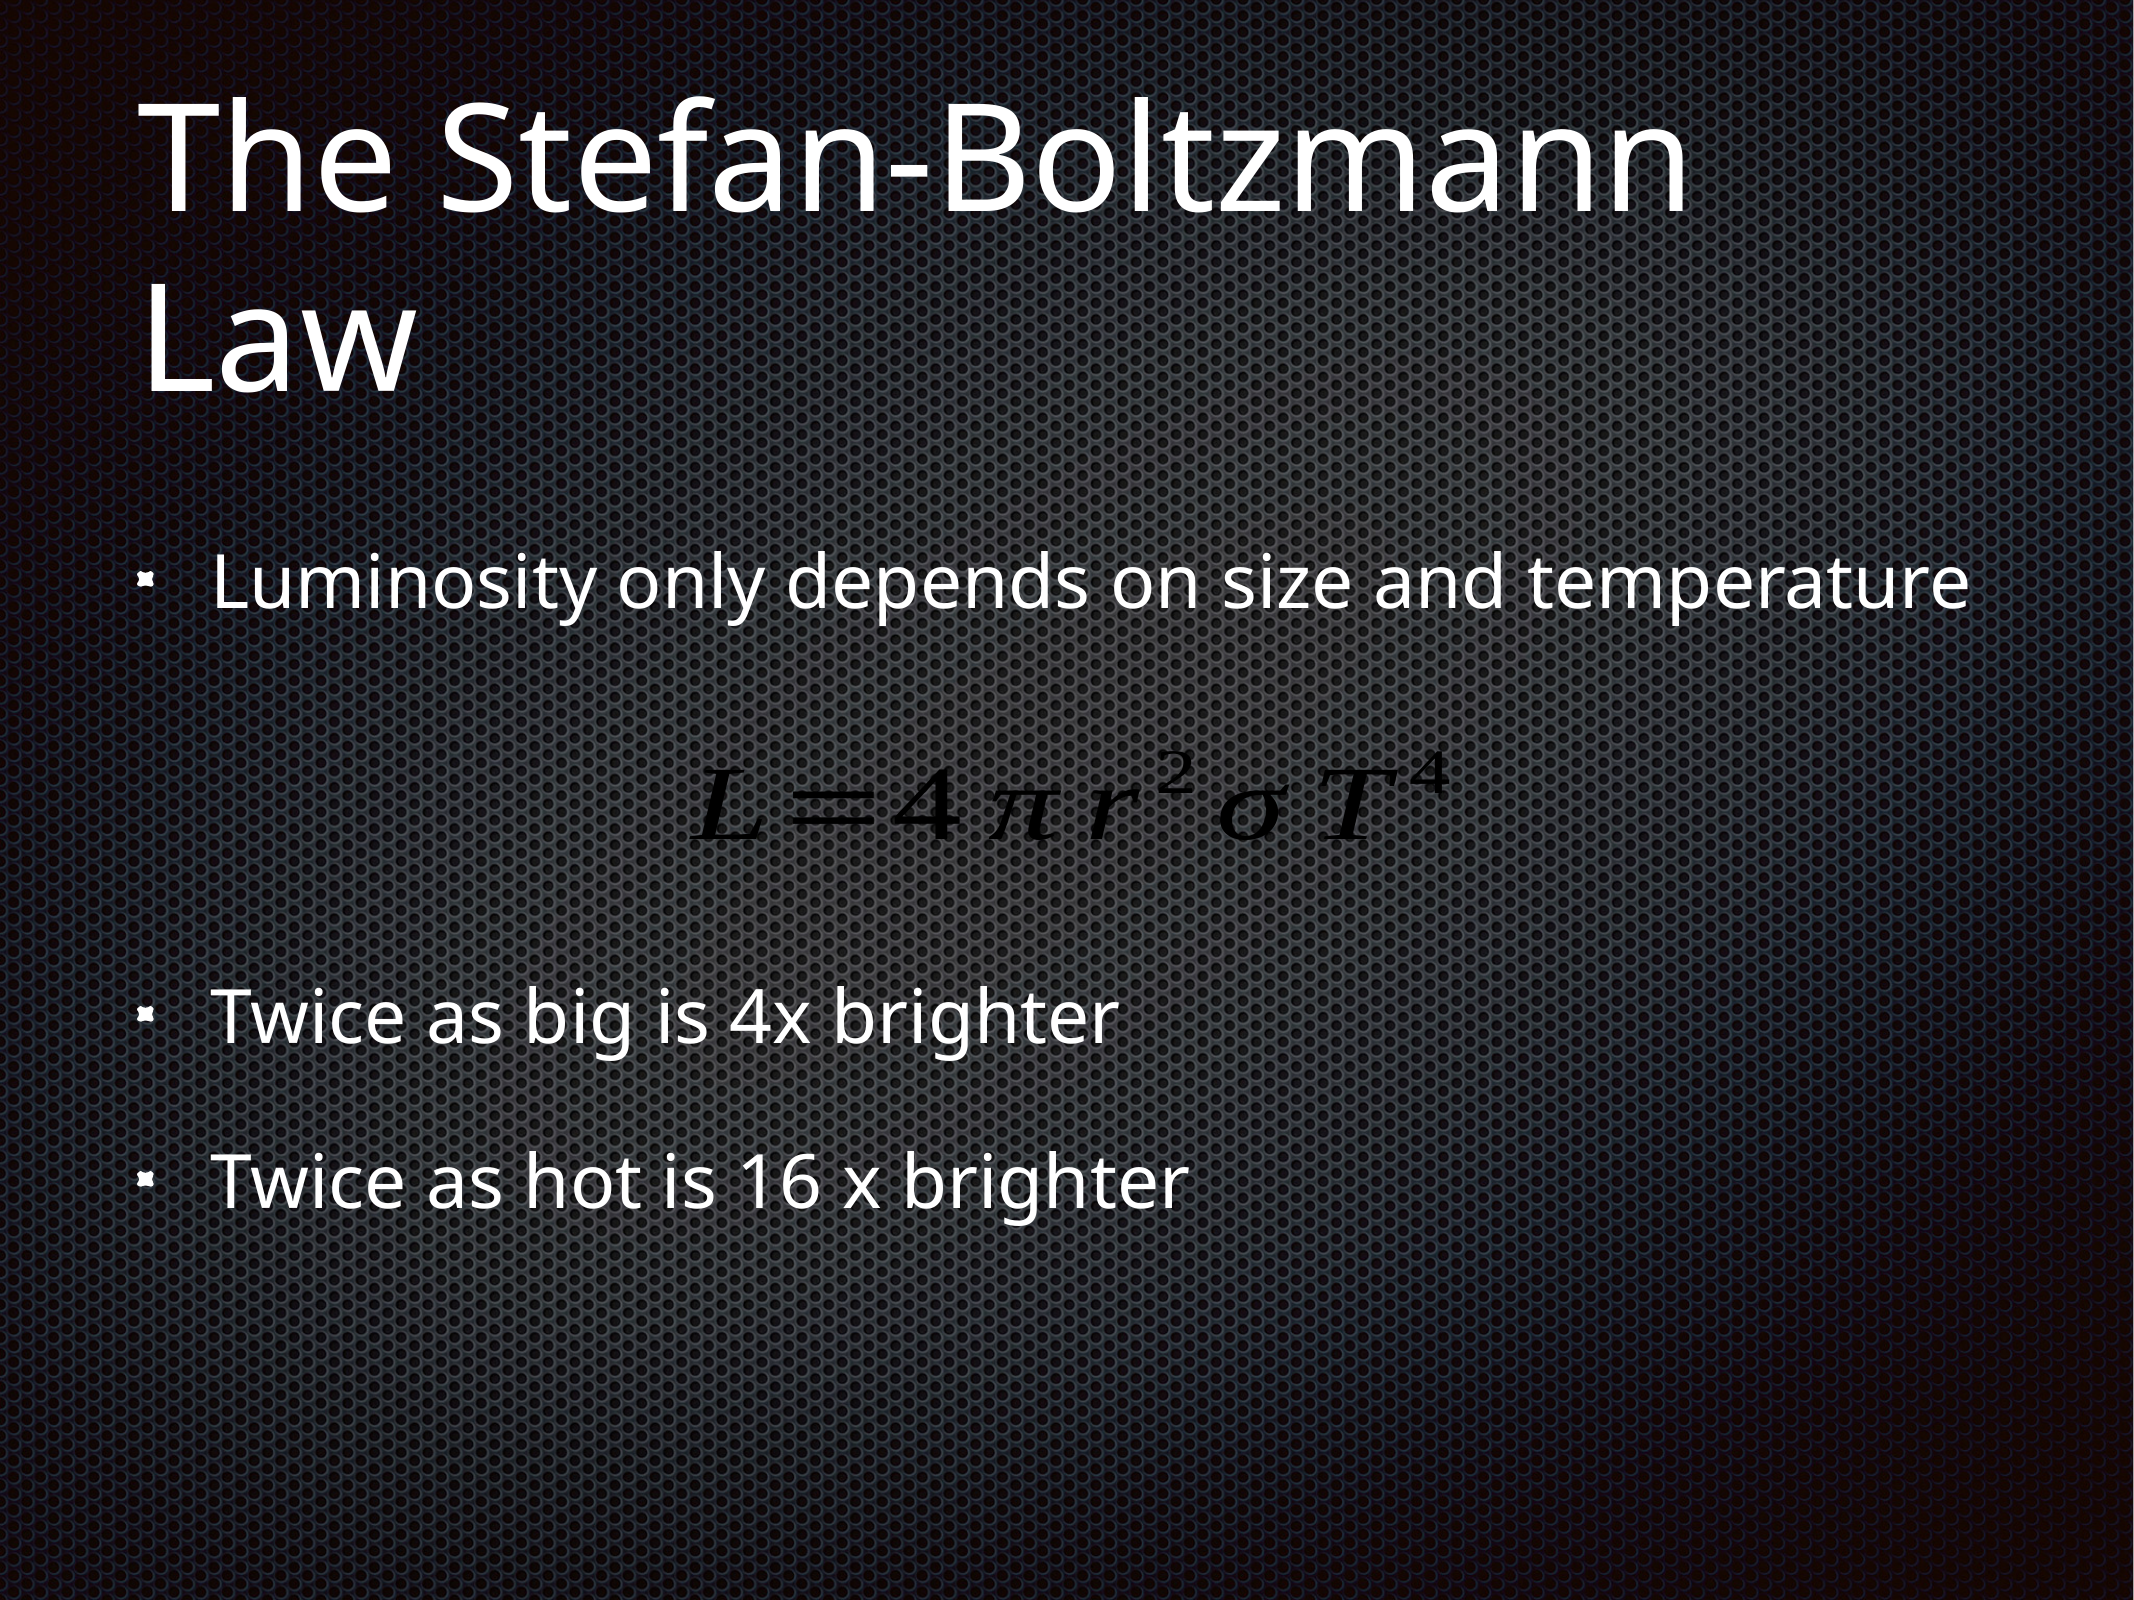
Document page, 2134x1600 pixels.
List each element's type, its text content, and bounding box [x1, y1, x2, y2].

text_box [682, 733, 1451, 867]
title The Stefan-Boltzmann Law [128, 41, 2005, 409]
list Luminosity only depends on size and temperature Twice as big is 4x brighter Twice as hot is 16 x brighter [128, 409, 2005, 1349]
picture [0, 0, 2134, 1600]
